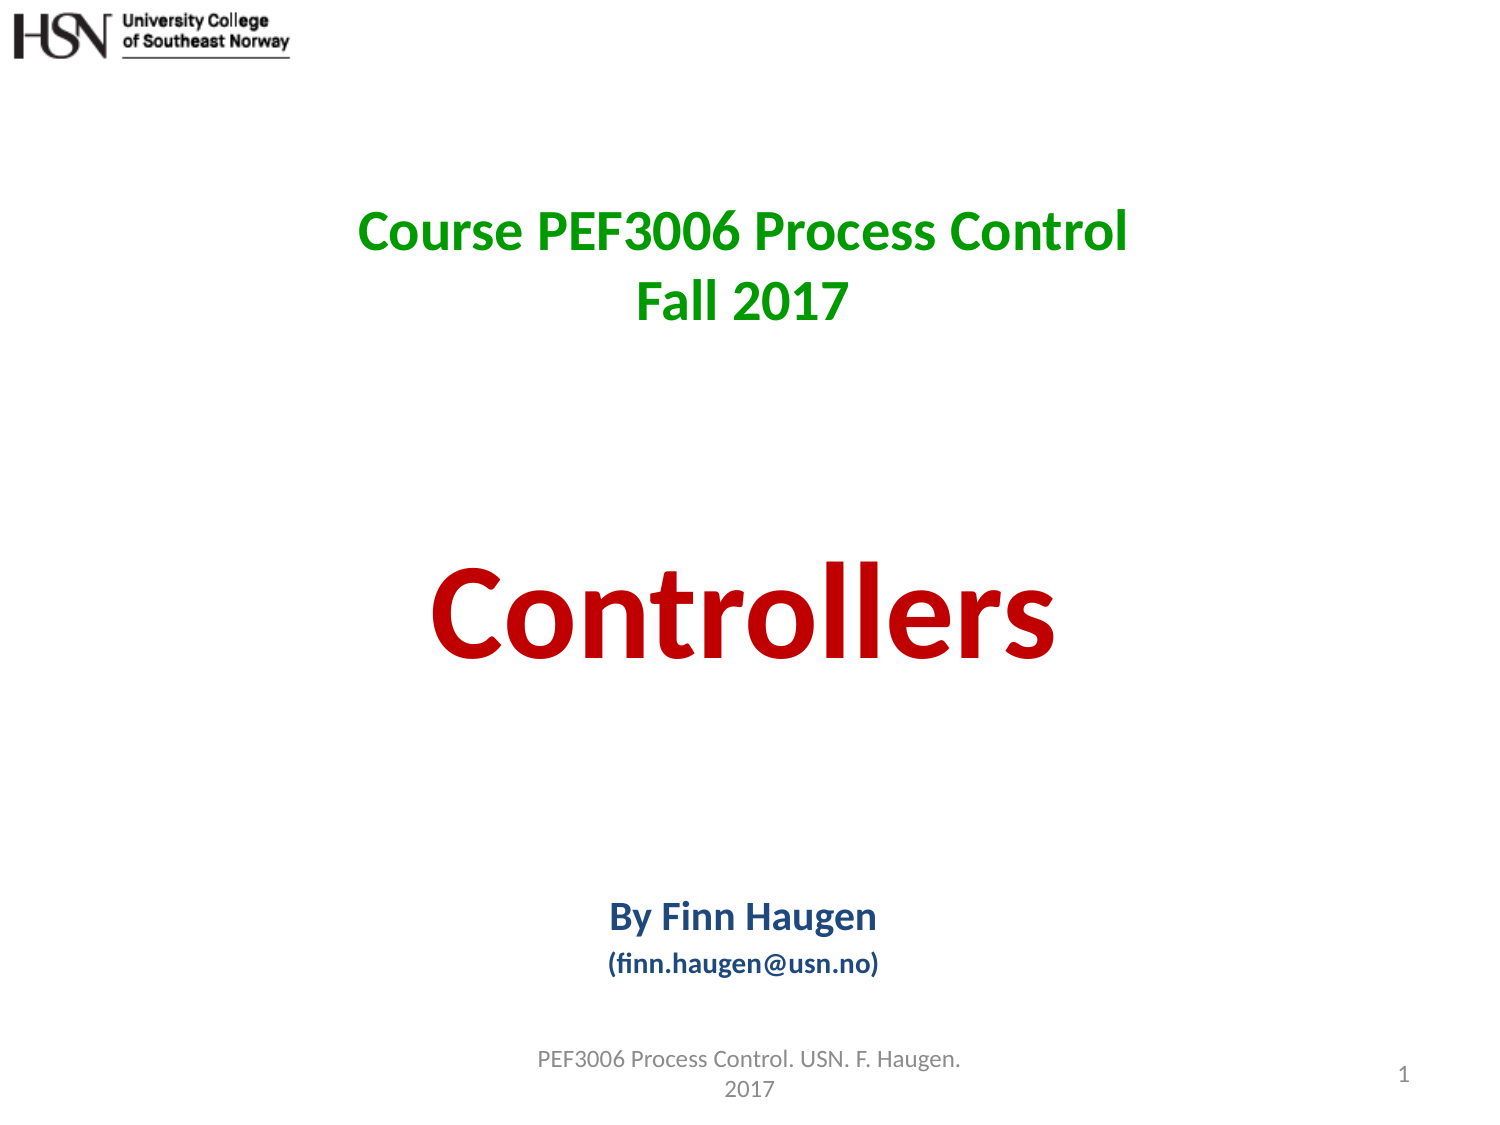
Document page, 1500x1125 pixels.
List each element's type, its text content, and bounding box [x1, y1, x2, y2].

picture [5, 3, 299, 67]
subtitle By Finn Haugen (finn.haugen@usn.no) [218, 881, 1269, 1011]
text_box Course PEF3006 Process Control Fall 2017 [218, 184, 1269, 350]
title Controllers [29, 432, 1460, 776]
footer PEF3006 Process Control. USN. F. Haugen. 2017 [512, 1042, 988, 1103]
slide_number 1 [1074, 1042, 1425, 1103]
